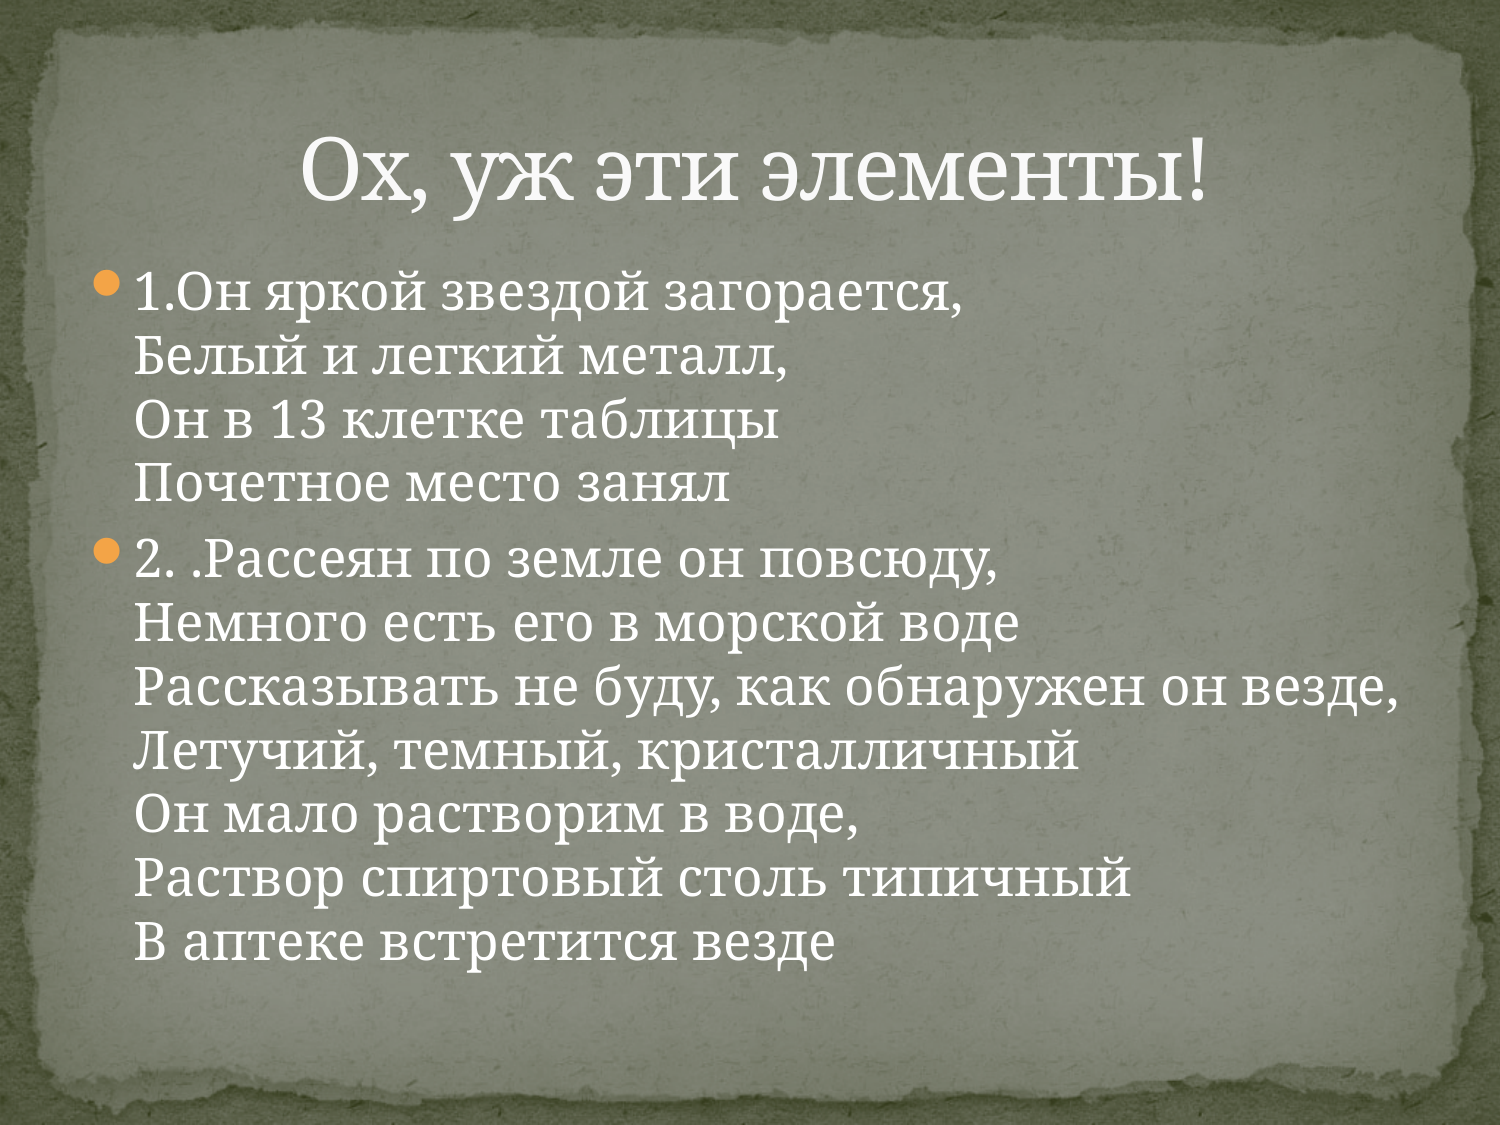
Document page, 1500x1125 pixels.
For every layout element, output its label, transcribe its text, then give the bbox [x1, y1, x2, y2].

title Ох, уж эти элементы! [74, 24, 1425, 225]
list 1.Он яркой звездой загорается, Белый и легкий металл, Он в 13 клетке таблицы Почетное место занял 2. .Рассеян по земле он повсюду, Немного есть его в морской воде Рассказывать не буду, как обнаружен он везде, Летучий, темный, кристалличный Он мало растворим в воде, Раствор спиртовый столь типичный В аптеке встретится везде [75, 249, 1425, 1000]
